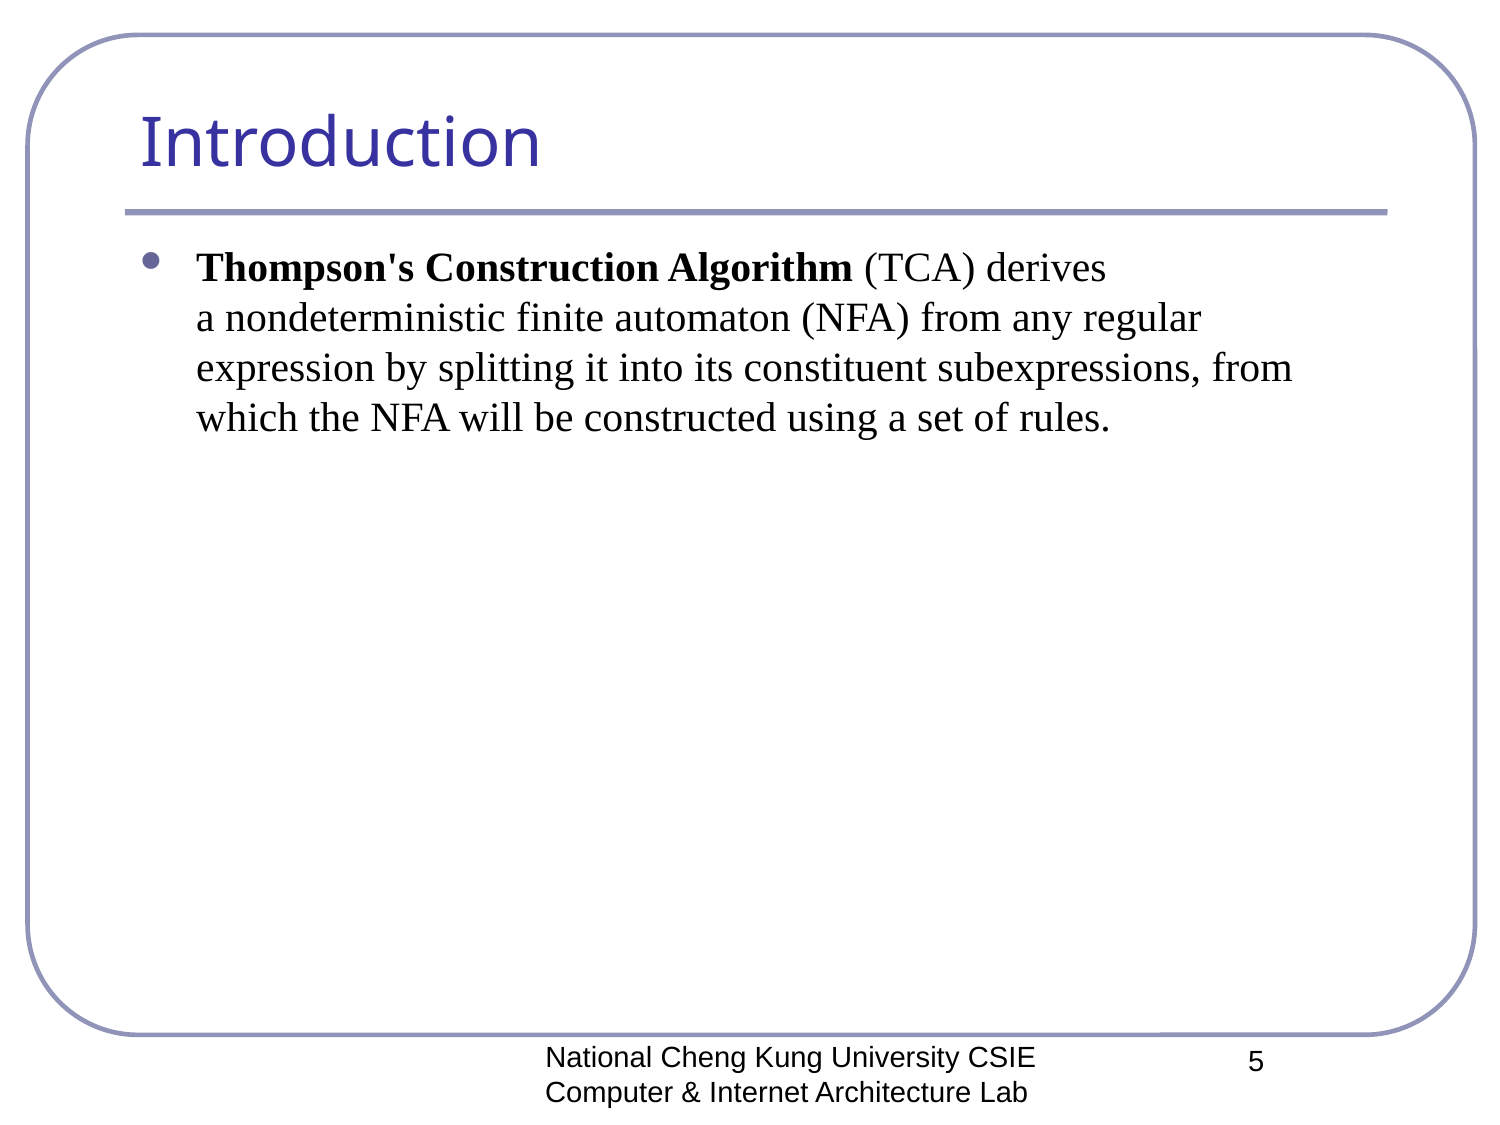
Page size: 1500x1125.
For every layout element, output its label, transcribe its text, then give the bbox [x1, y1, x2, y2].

footer National Cheng Kung University CSIE Computer & Internet Architecture Lab [466, 1030, 1117, 1107]
list Thompson's Construction Algorithm (TCA) derives a nondeterministic finite automaton (NFA) from any regular expression by splitting it into its constituent subexpressions, from which the NFA will be constructed using a set of rules. [124, 231, 1388, 976]
title Introduction [124, 89, 1388, 188]
slide_number 5 [1124, 1034, 1388, 1111]
